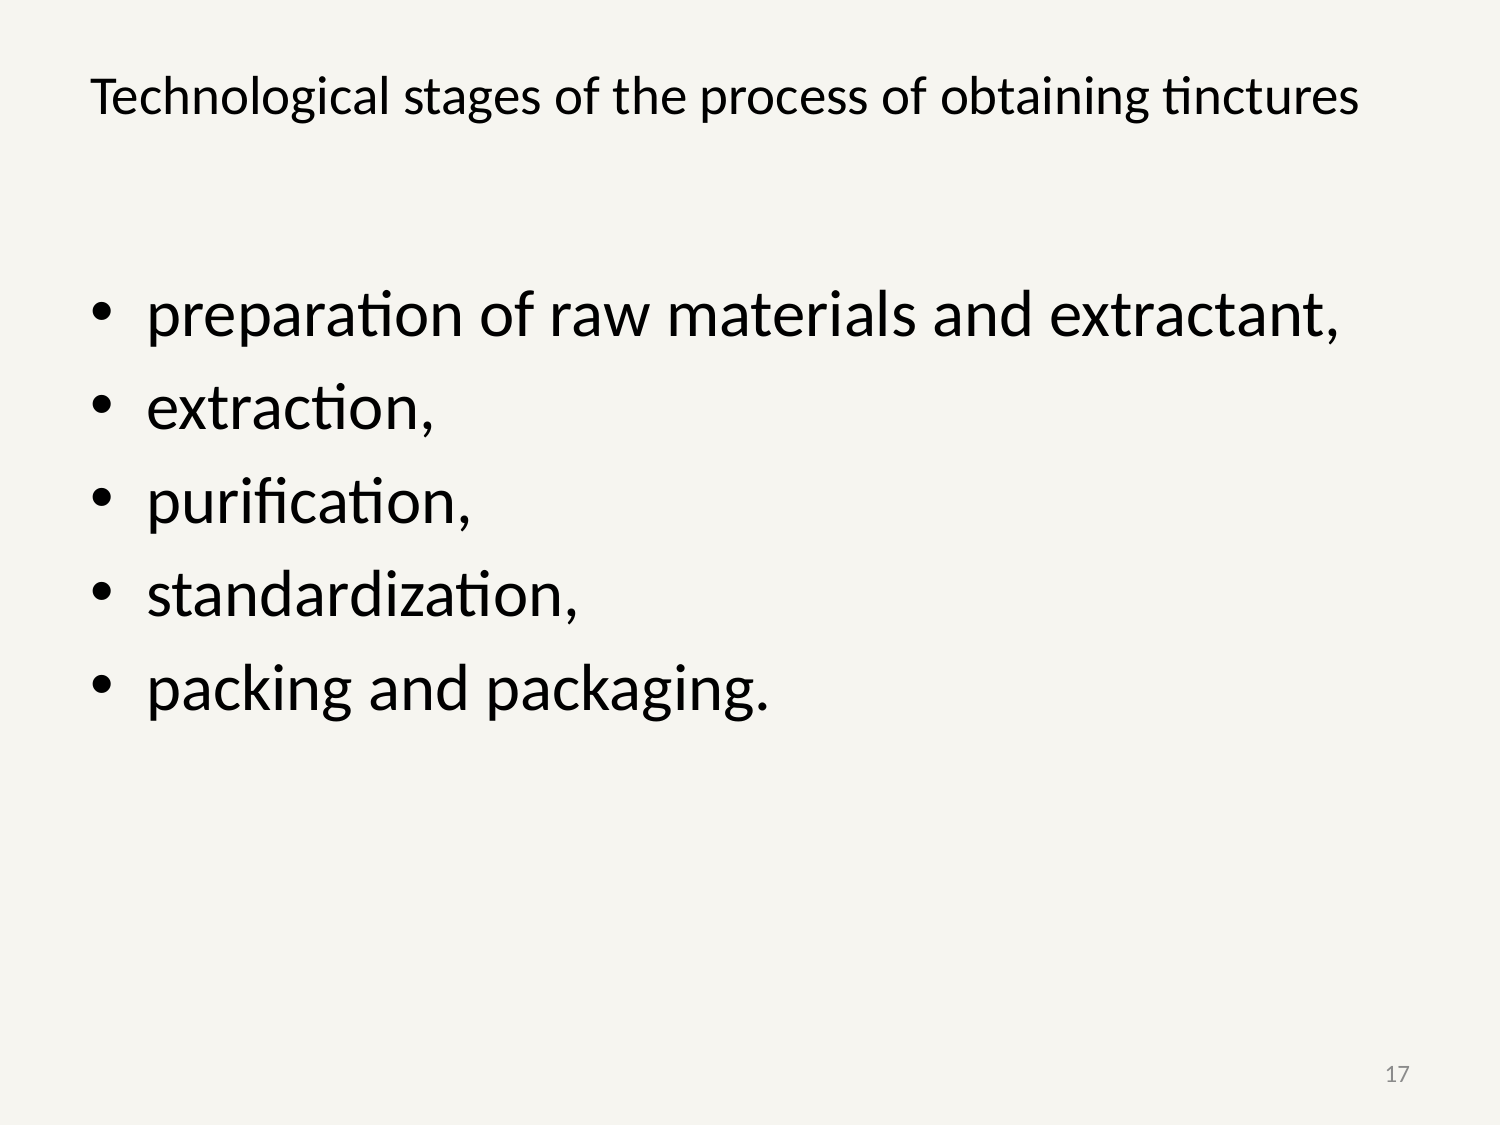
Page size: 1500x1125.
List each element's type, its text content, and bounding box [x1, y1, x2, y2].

title Technological stages of the process of obtaining tinctures [75, 45, 1425, 141]
list preparation of raw materials and extractant, extraction, purification, standardization, packing and packaging. [75, 262, 1425, 1005]
slide_number 17 [1074, 1042, 1425, 1103]
